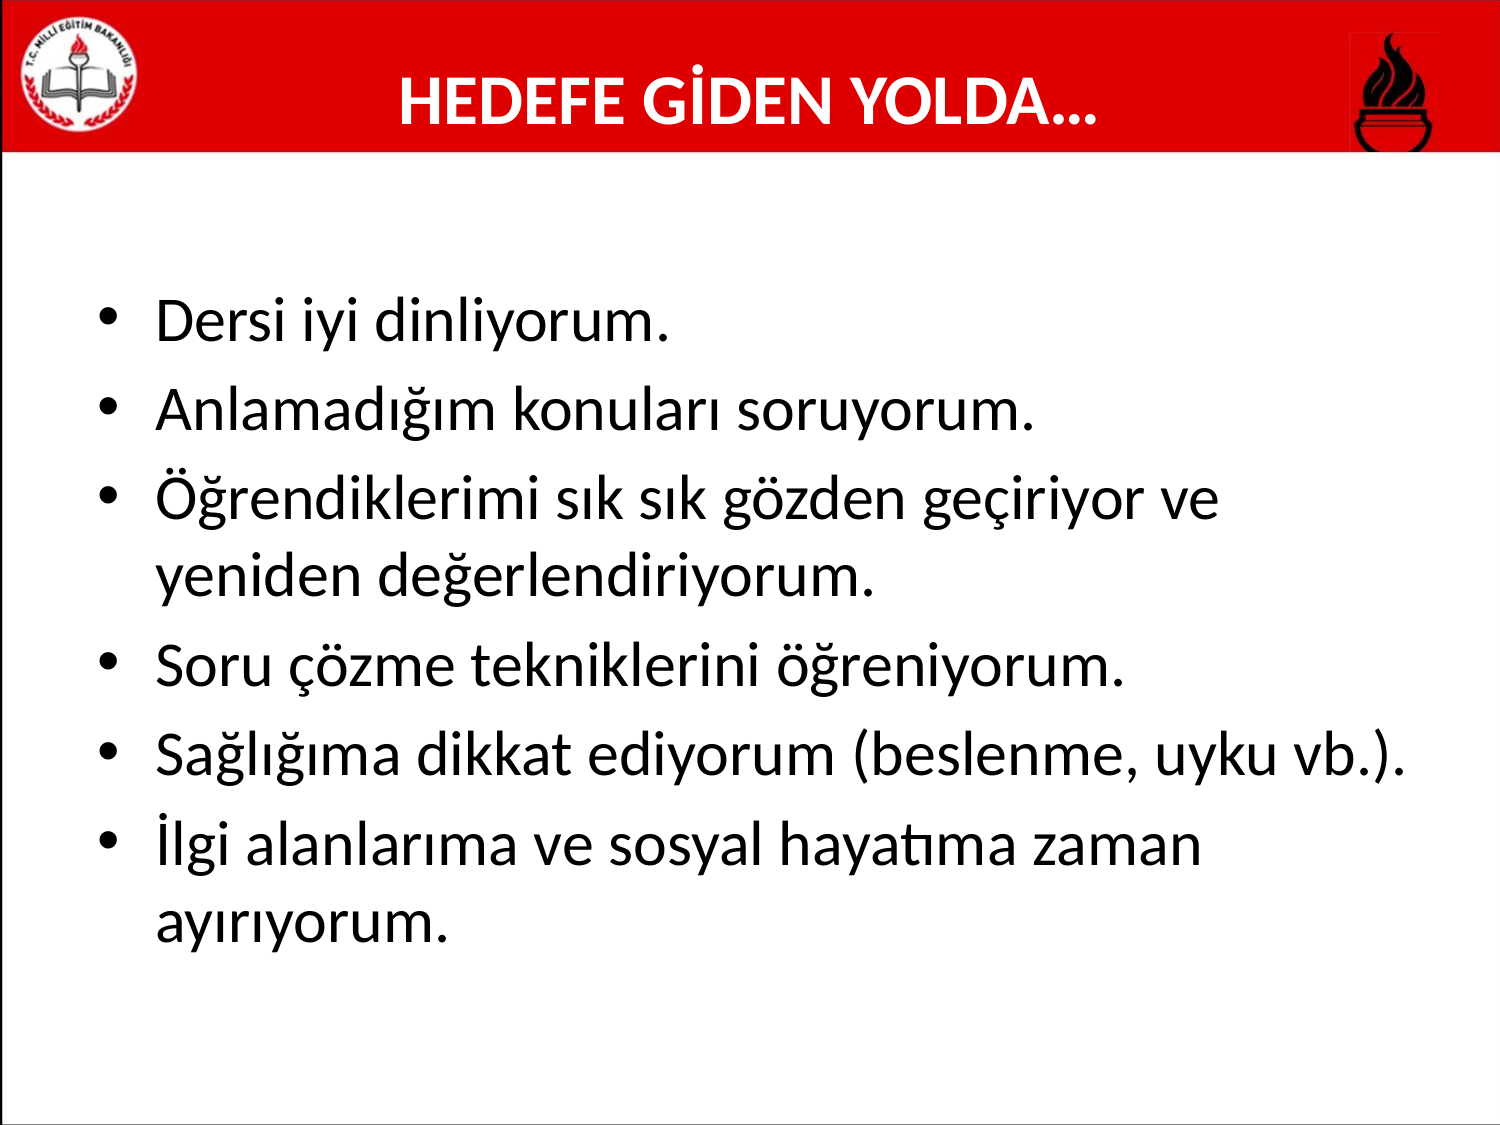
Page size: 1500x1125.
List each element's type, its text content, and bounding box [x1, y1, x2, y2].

title HEDEFE GİDEN YOLDA… [75, 45, 1425, 233]
list Dersi iyi dinliyorum. Anlamadığım konuları soruyorum. Öğrendiklerimi sık sık gözden geçiriyor ve yeniden değerlendiriyorum. Soru çözme tekniklerini öğreniyorum. Sağlığıma dikkat ediyorum (beslenme, uyku vb.). İlgi alanlarıma ve sosyal hayatıma zaman ayırıyorum. [82, 269, 1432, 1012]
picture [0, 0, 1500, 1125]
